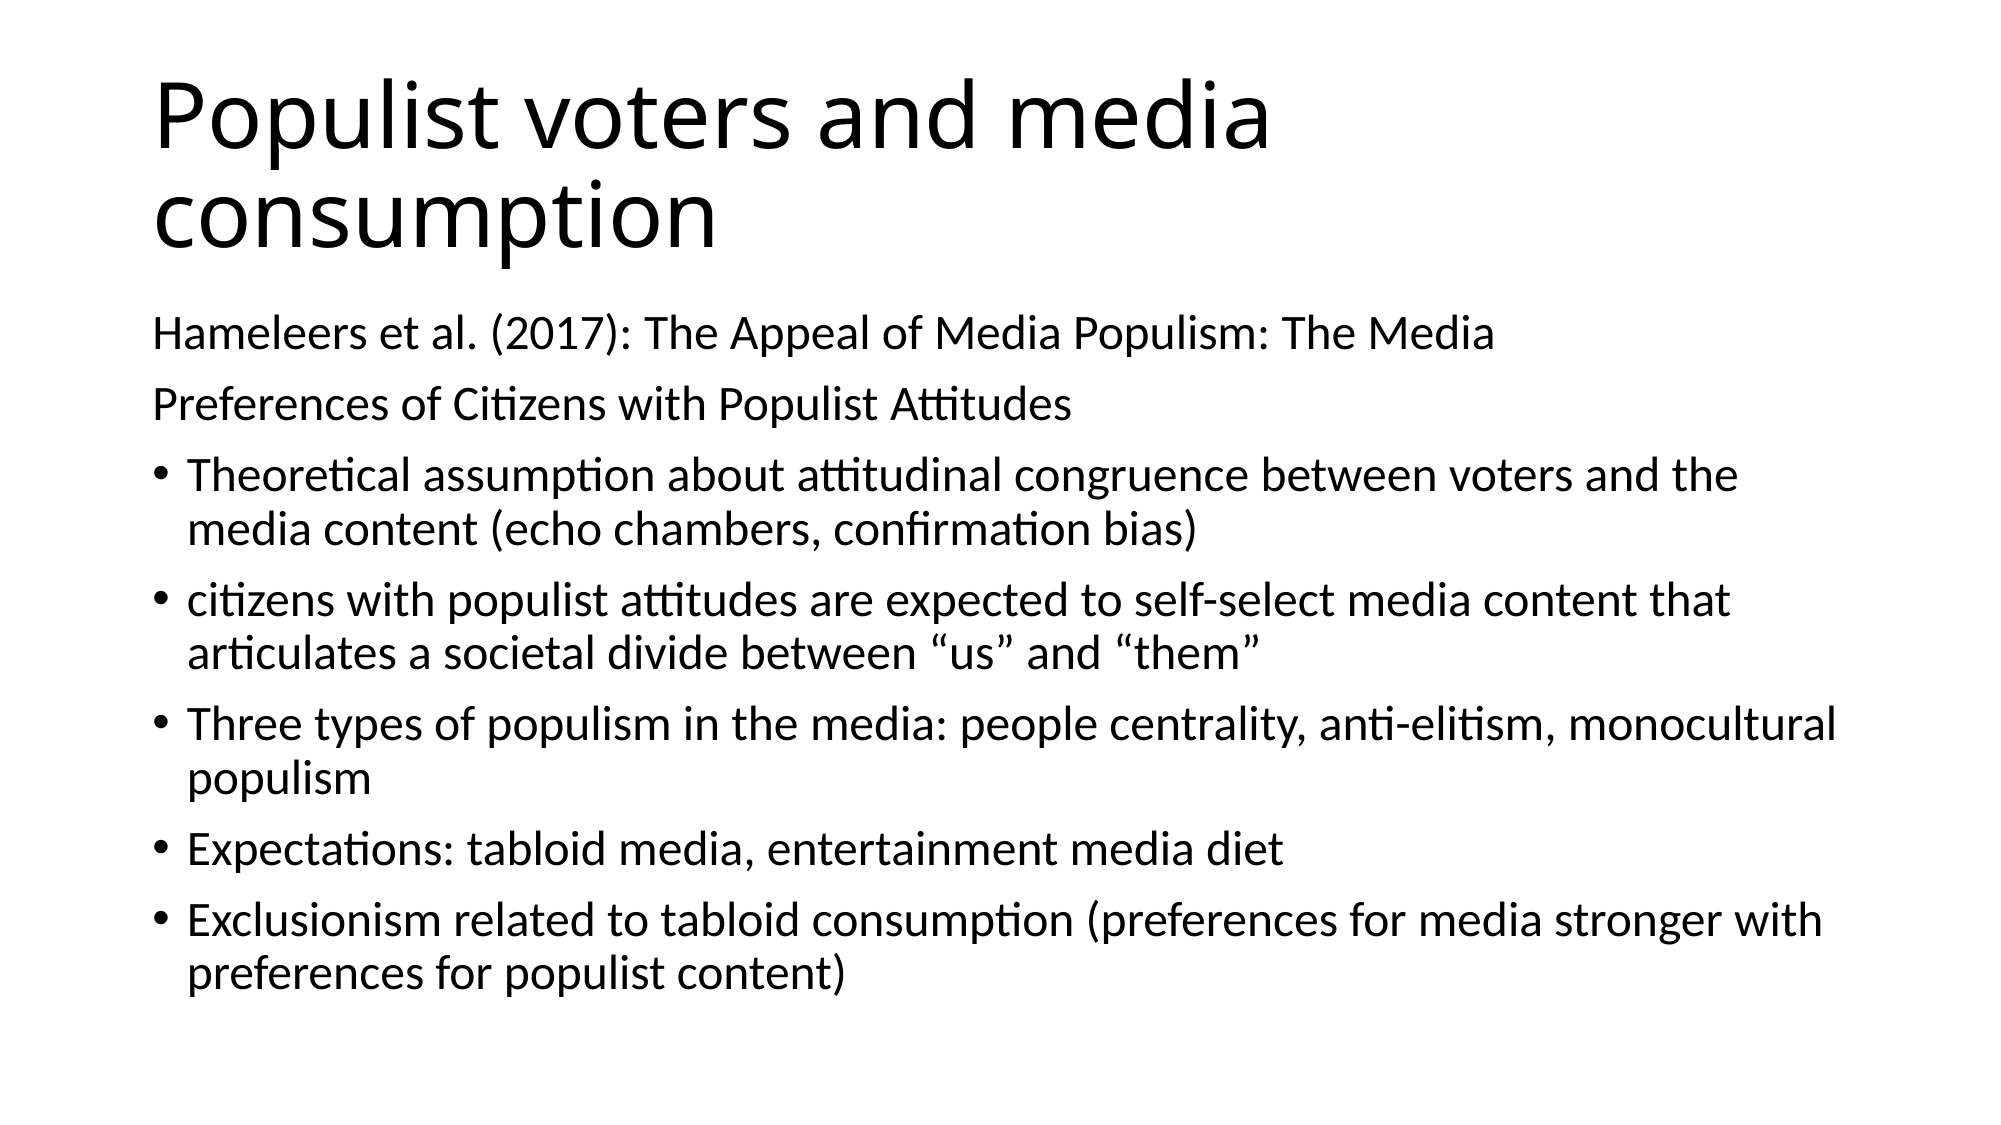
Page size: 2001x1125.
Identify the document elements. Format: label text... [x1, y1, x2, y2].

title Populist voters and media consumption [137, 59, 1863, 278]
list Hameleers et al. (2017): The Appeal of Media Populism: The Media Preferences of Citizens with Populist Attitudes Theoretical assumption about attitudinal congruence between voters and the media content (echo chambers, confirmation bias) citizens with populist attitudes are expected to self-select media content that articulates a societal divide between “us” and “them” Three types of populism in the media: people centrality, anti-elitism, monocultural populism Expectations: tabloid media, entertainment media diet Exclusionism related to tabloid consumption (preferences for media stronger with preferences for populist content) [137, 299, 1863, 1014]
